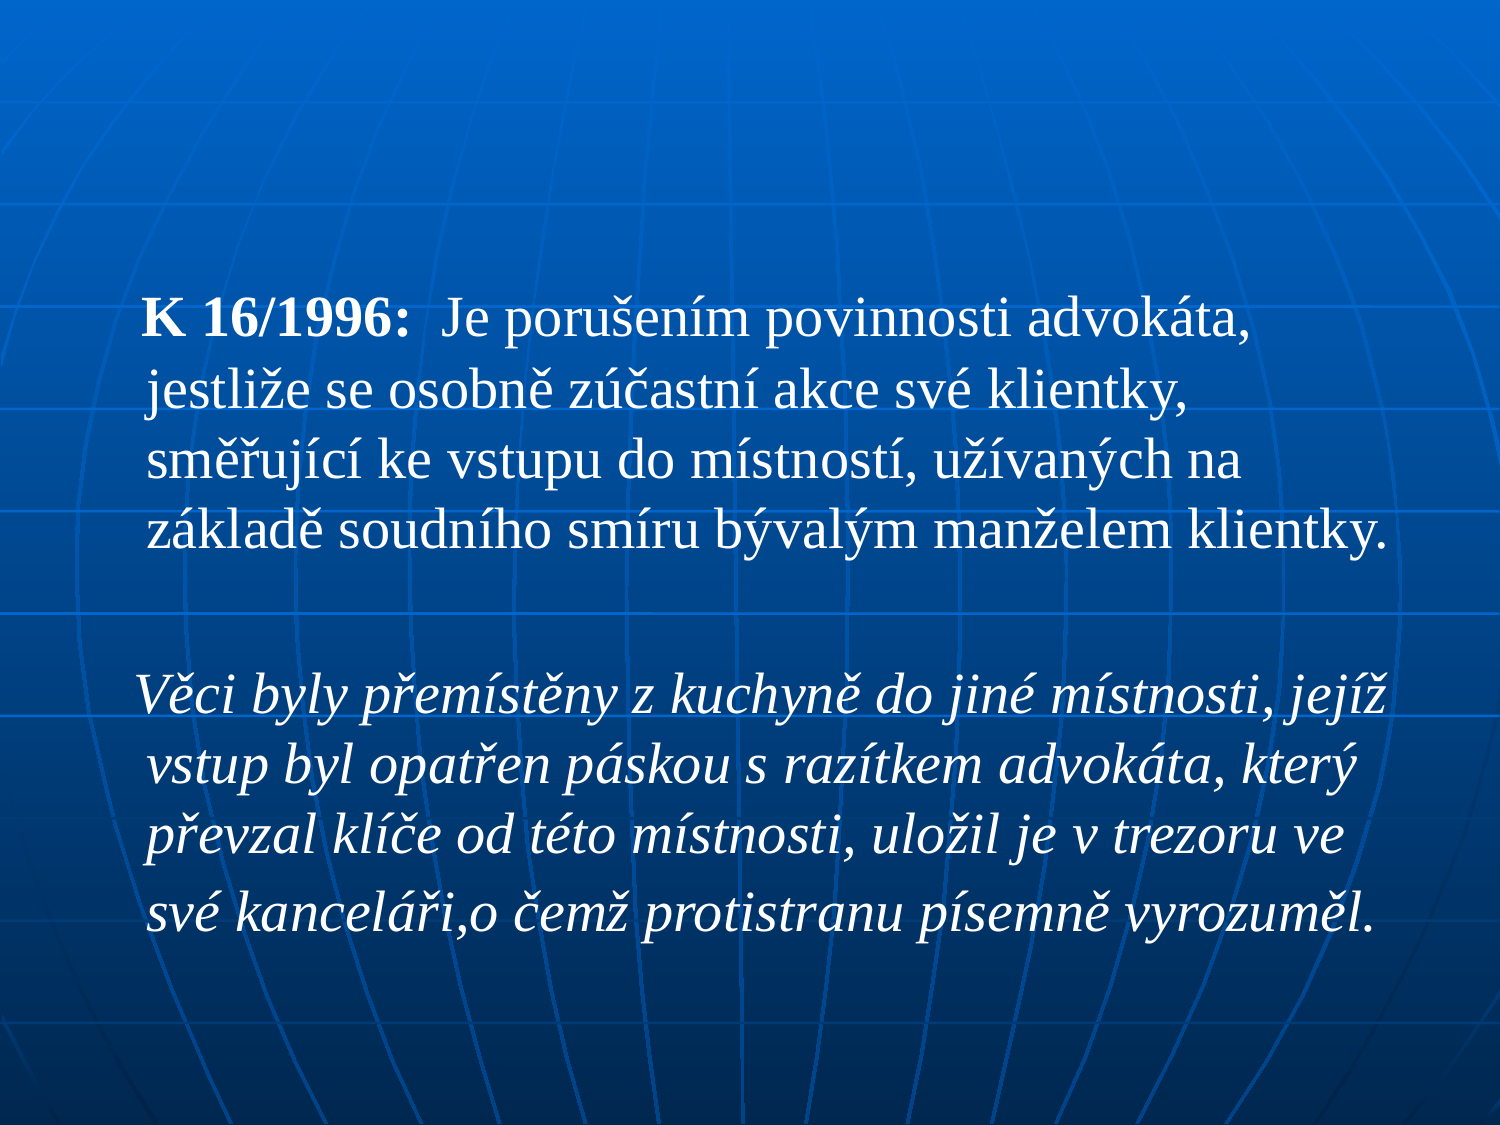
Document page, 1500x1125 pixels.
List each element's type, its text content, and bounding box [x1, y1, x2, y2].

list K 16/1996: Je porušením povinnosti advokáta, jestliže se osobně zúčastní akce své klientky, směřující ke vstupu do místností, užívaných na základě soudního smíru bývalým manželem klientky. Věci byly přemístěny z kuchyně do jiné místnosti, jejíž vstup byl opatřen páskou s razítkem advokáta, který převzal klíče od této místnosti, uložil je v trezoru ve své kanceláři,o čemž protistranu písemně vyrozuměl. [75, 262, 1425, 1006]
